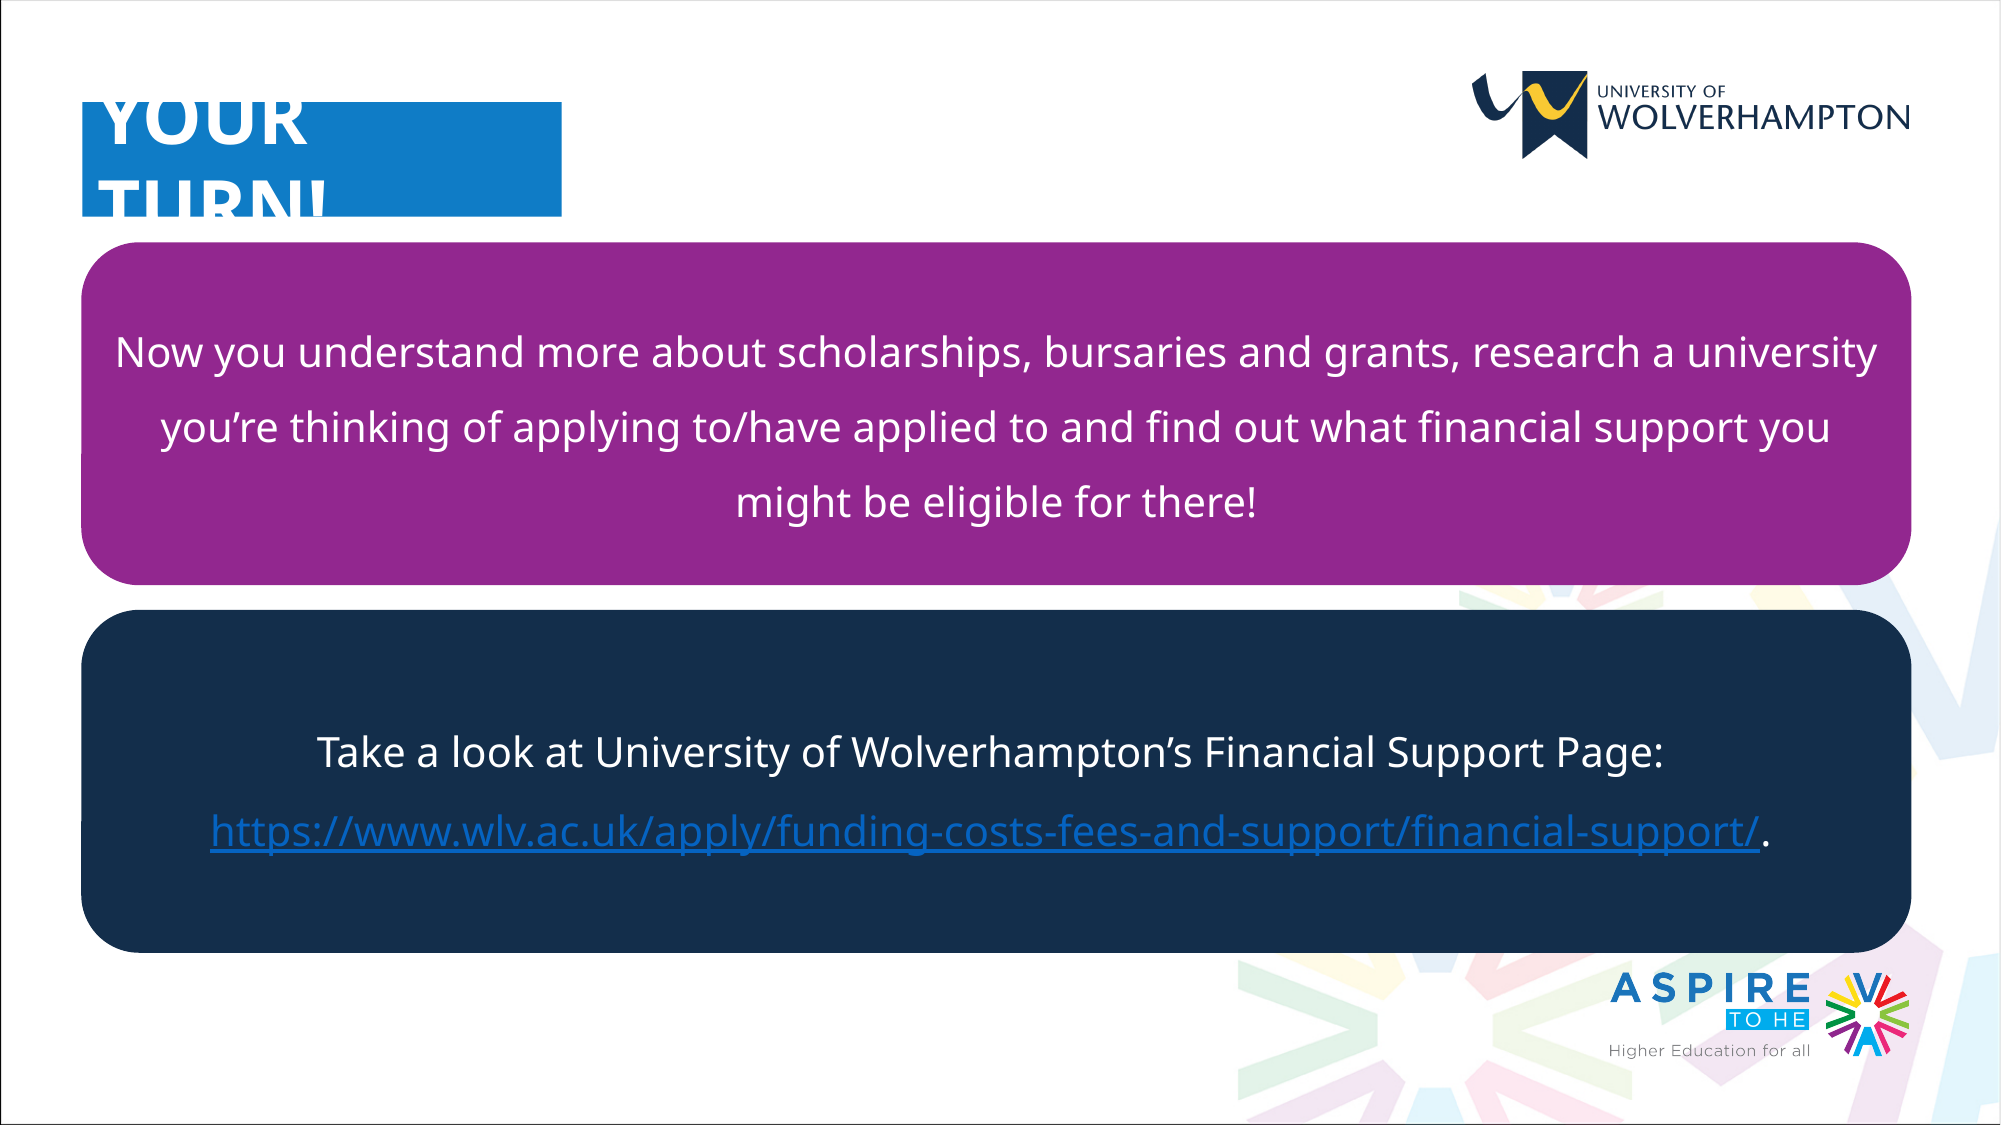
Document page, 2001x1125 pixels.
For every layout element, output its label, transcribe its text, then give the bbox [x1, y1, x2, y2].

text_box Now you understand more about scholarships, bursaries and grants, research a university you’re thinking of applying to/have applied to and find out what financial support you might be eligible for there! [81, 242, 1912, 586]
picture [0, 0, 2001, 1125]
text_box Take a look at University of Wolverhampton’s Financial Support Page: https://www.wlv.ac.uk/apply/funding-costs-fees-and-support/financial-support/. [81, 609, 1912, 953]
text_box YOUR TURN! [81, 101, 563, 218]
